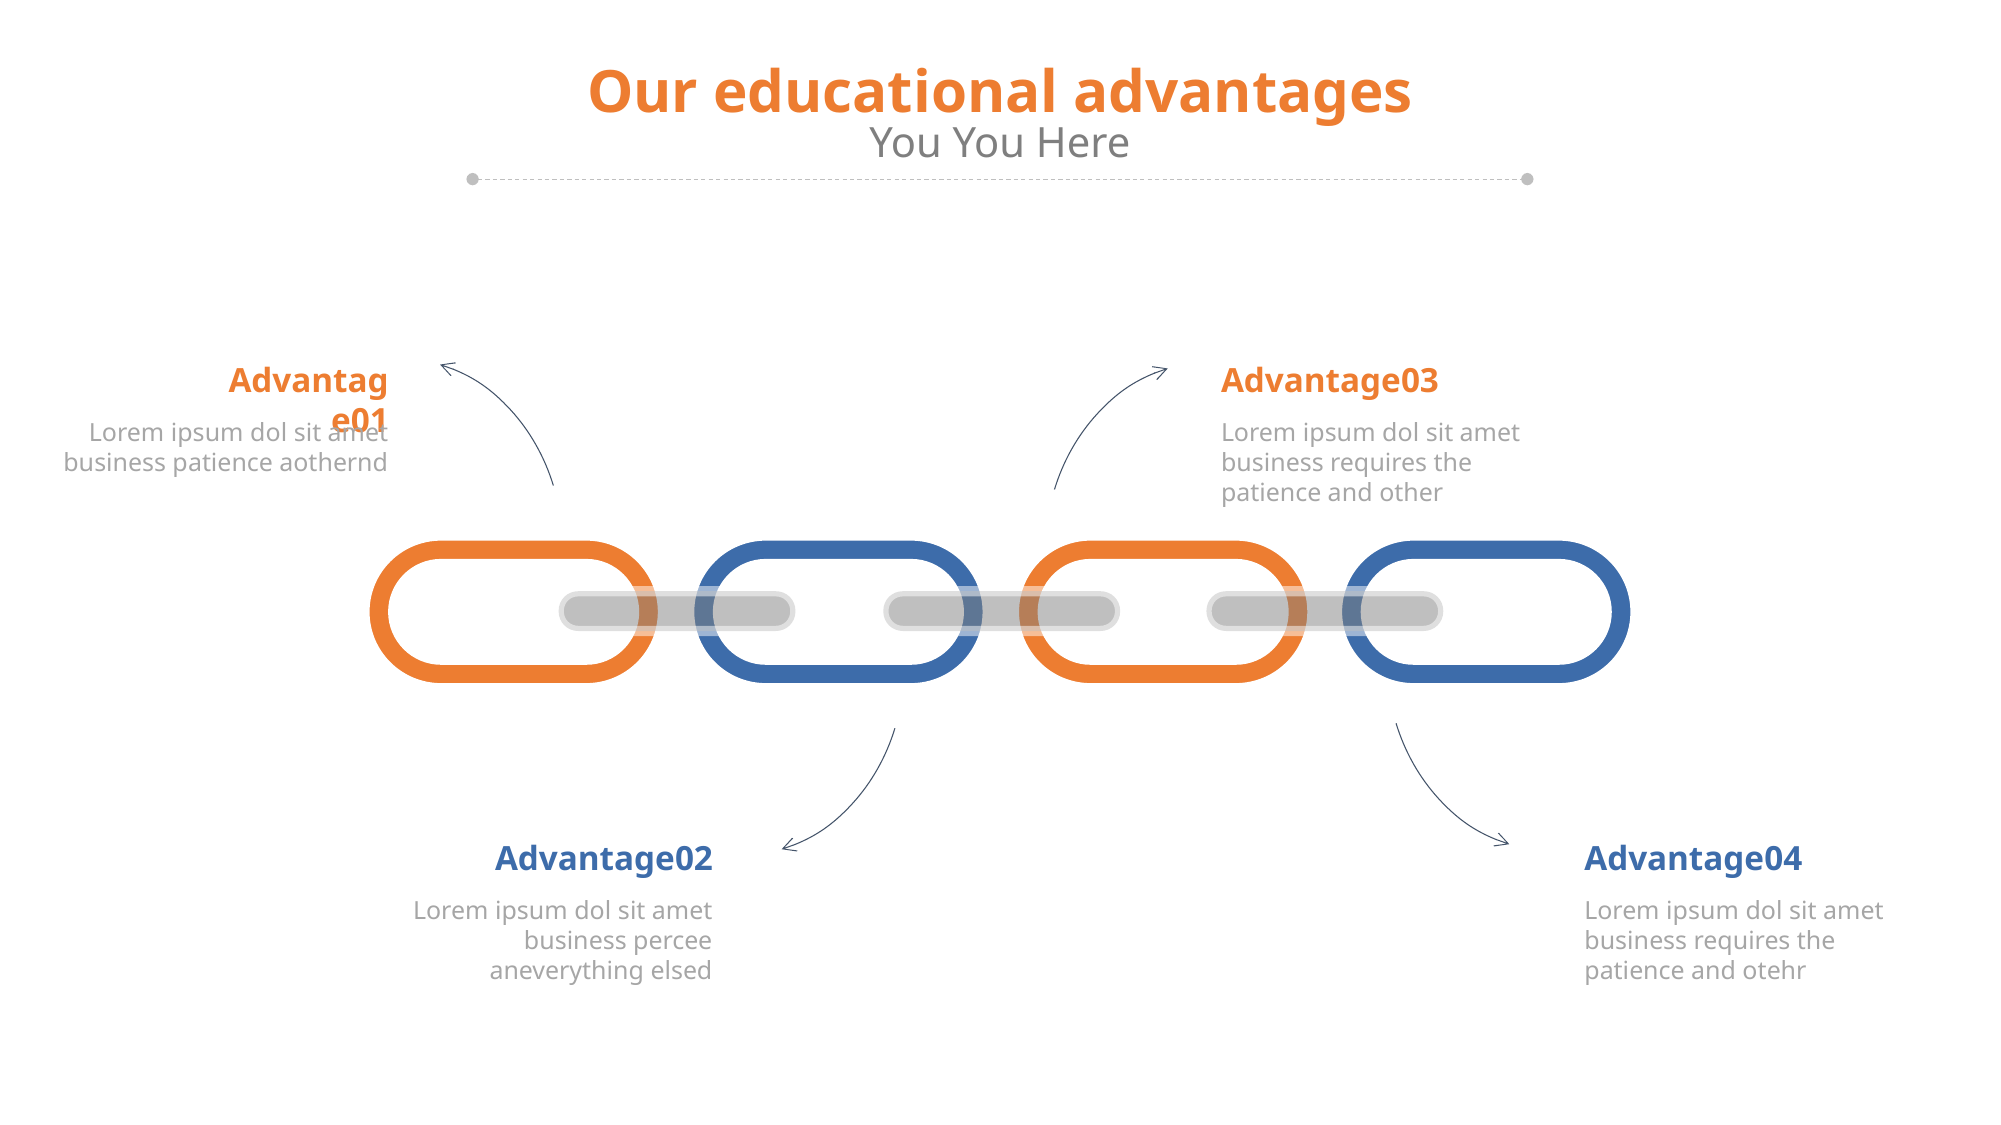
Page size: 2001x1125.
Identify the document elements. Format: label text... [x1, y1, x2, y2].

text_box Advantage04 [1569, 830, 1878, 885]
text_box Advantage02 [472, 830, 728, 885]
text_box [364, 535, 1636, 689]
text_box [759, 689, 896, 852]
text_box [1053, 366, 1191, 531]
text_box [417, 362, 554, 527]
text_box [472, 46, 1528, 180]
text_box [1395, 689, 1531, 847]
text_box Lorem ipsum dol sit amet business patience aothernd [40, 409, 404, 484]
text_box Advantage03 [1206, 352, 1514, 407]
text_box Lorem ipsum dol sit amet business requires the patience and other [1206, 409, 1570, 514]
text_box Lorem ipsum dol sit amet business percee aneverything elsed [364, 887, 728, 992]
text_box Lorem ipsum dol sit amet business requires the patience and otehr [1569, 887, 1933, 992]
text_box Advantage01 [195, 352, 404, 409]
